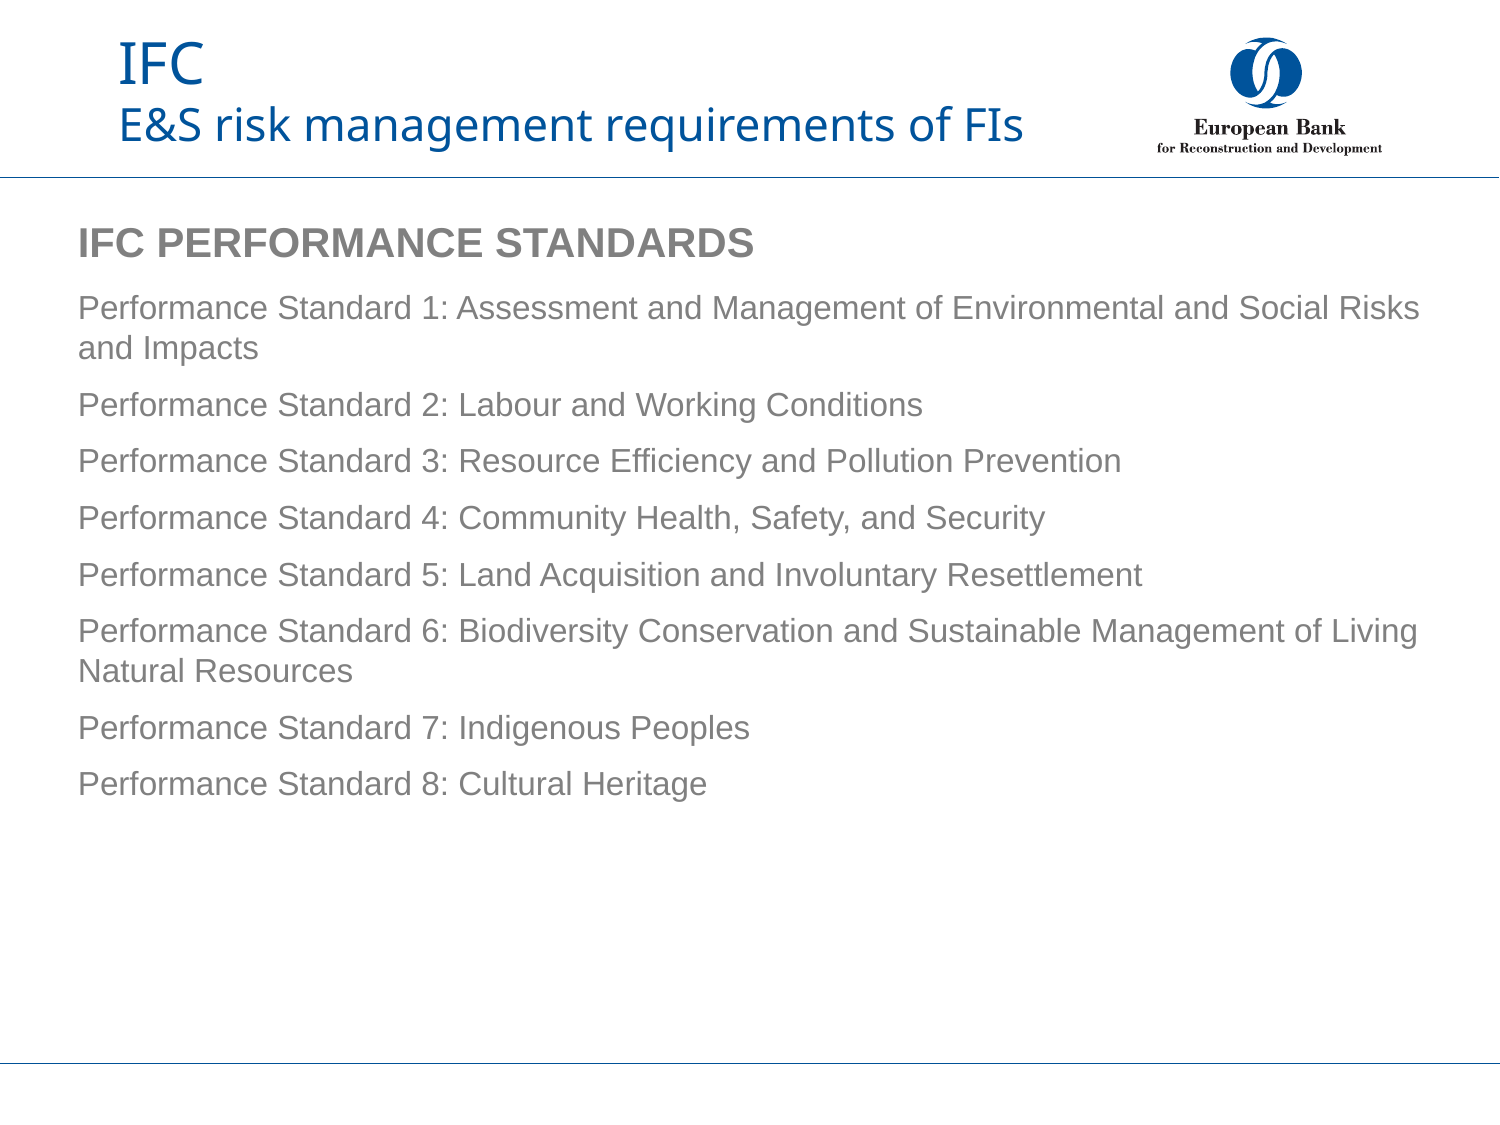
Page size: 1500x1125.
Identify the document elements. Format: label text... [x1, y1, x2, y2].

title IFC E&S risk management requirements of FIs [118, 0, 1087, 178]
text_box IFC PERFORMANCE STANDARDS Performance Standard 1: Assessment and Management of Environmental and Social Risks and Impacts Performance Standard 2: Labour and Working Conditions Performance Standard 3: Resource Efficiency and Pollution Prevention Performance Standard 4: Community Health, Safety, and Security Performance Standard 5: Land Acquisition and Involuntary Resettlement Performance Standard 6: Biodiversity Conservation and Sustainable Management of Living Natural Resources Performance Standard 7: Indigenous Peoples Performance Standard 8: Cultural Heritage [63, 208, 1450, 810]
footer [0, 1061, 1500, 1122]
